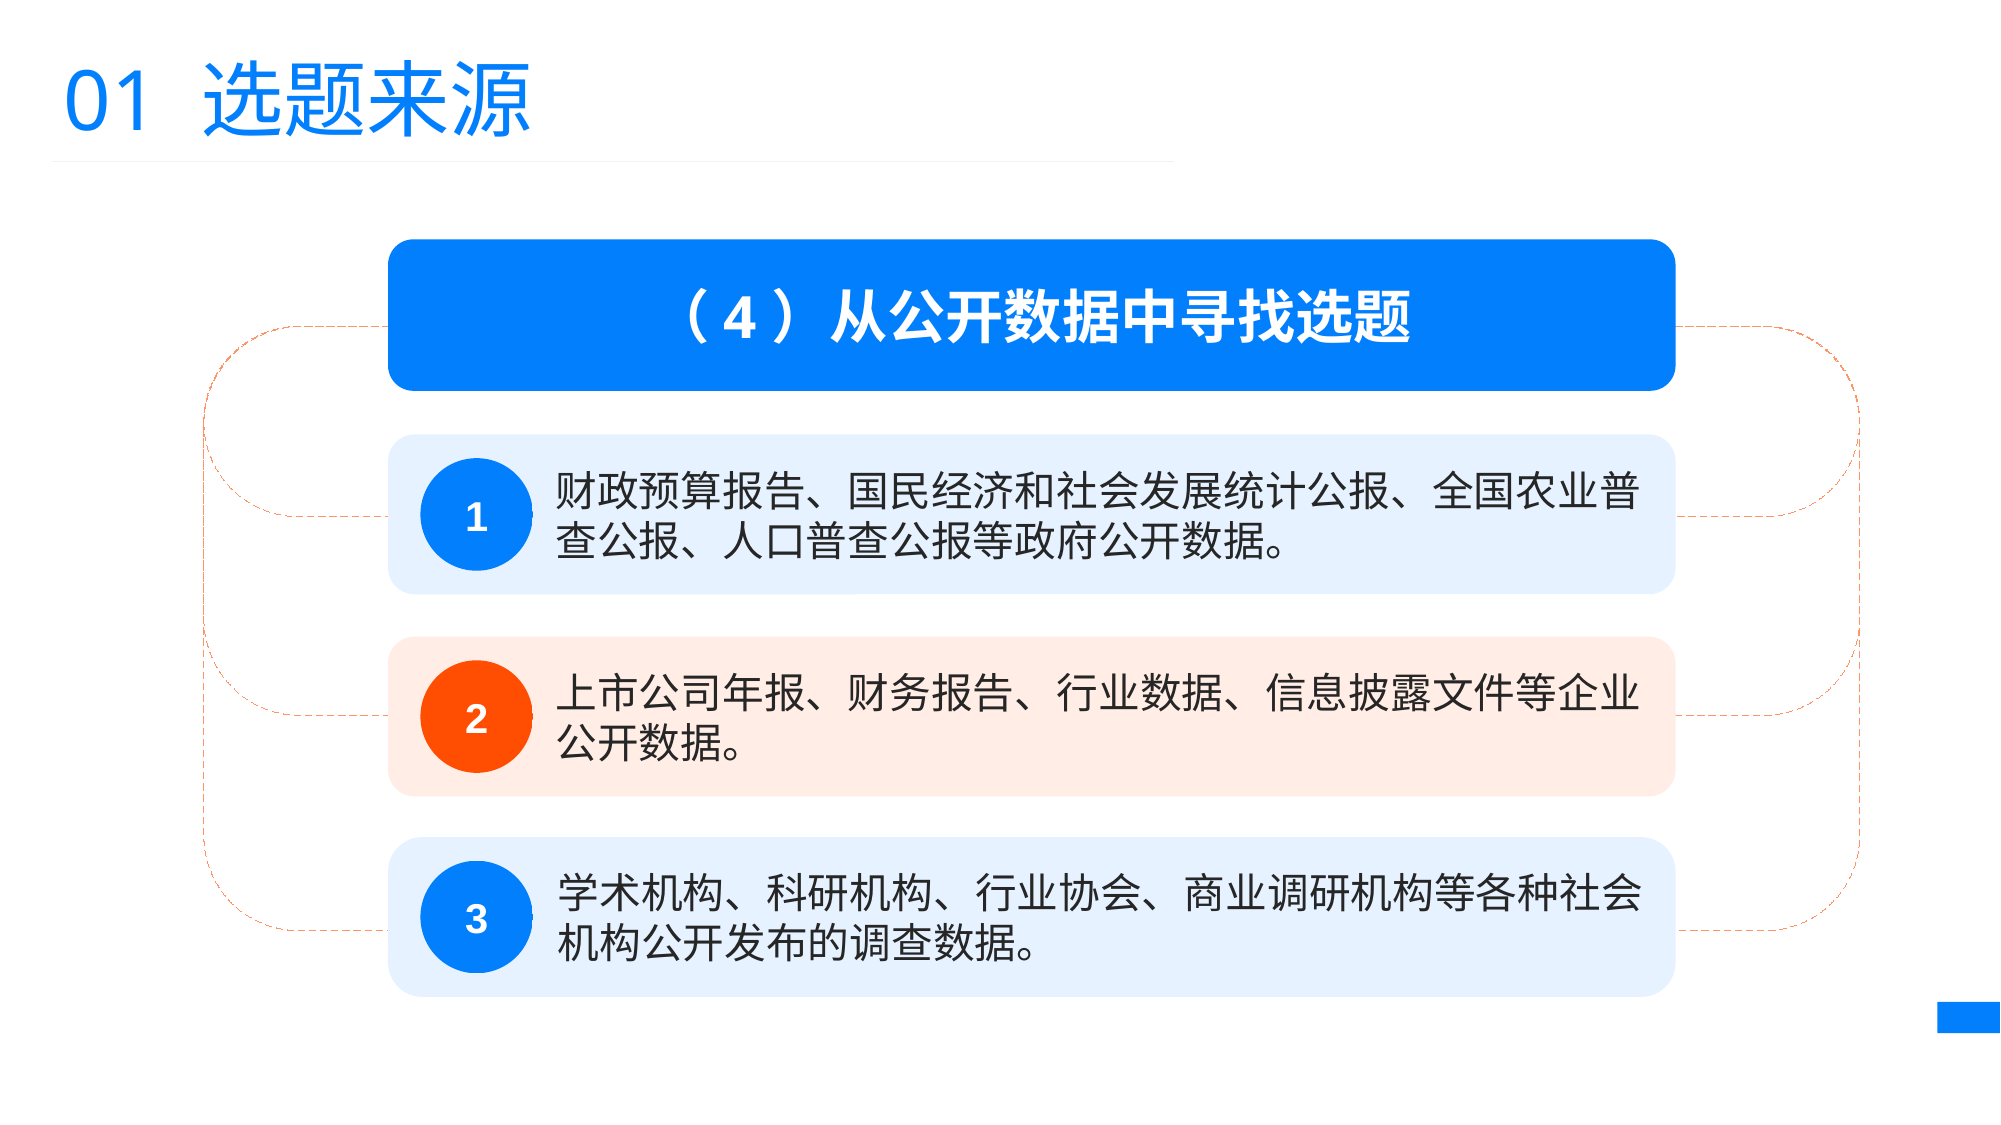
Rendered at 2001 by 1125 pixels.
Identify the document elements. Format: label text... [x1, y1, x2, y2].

text_box 上市公司年报、财务报告、行业数据、信息披露文件等企业公开数据。 [387, 635, 1677, 798]
text_box 学术机构、科研机构、行业协会、商业调研机构等各种社会机构公开发布的调查数据。 [386, 836, 1677, 998]
text_box （4）从公开数据中寻找选题 [386, 238, 1677, 392]
text_box [1936, 1001, 2000, 1034]
text_box 1 [419, 457, 534, 572]
text_box [203, 326, 1860, 931]
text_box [48, 39, 1202, 162]
text_box 3 [419, 859, 534, 975]
text_box 财政预算报告、国民经济和社会发展统计公报、全国农业普查公报、人口普查公报等政府公开数据。 [387, 433, 1677, 596]
text_box 2 [419, 659, 534, 774]
